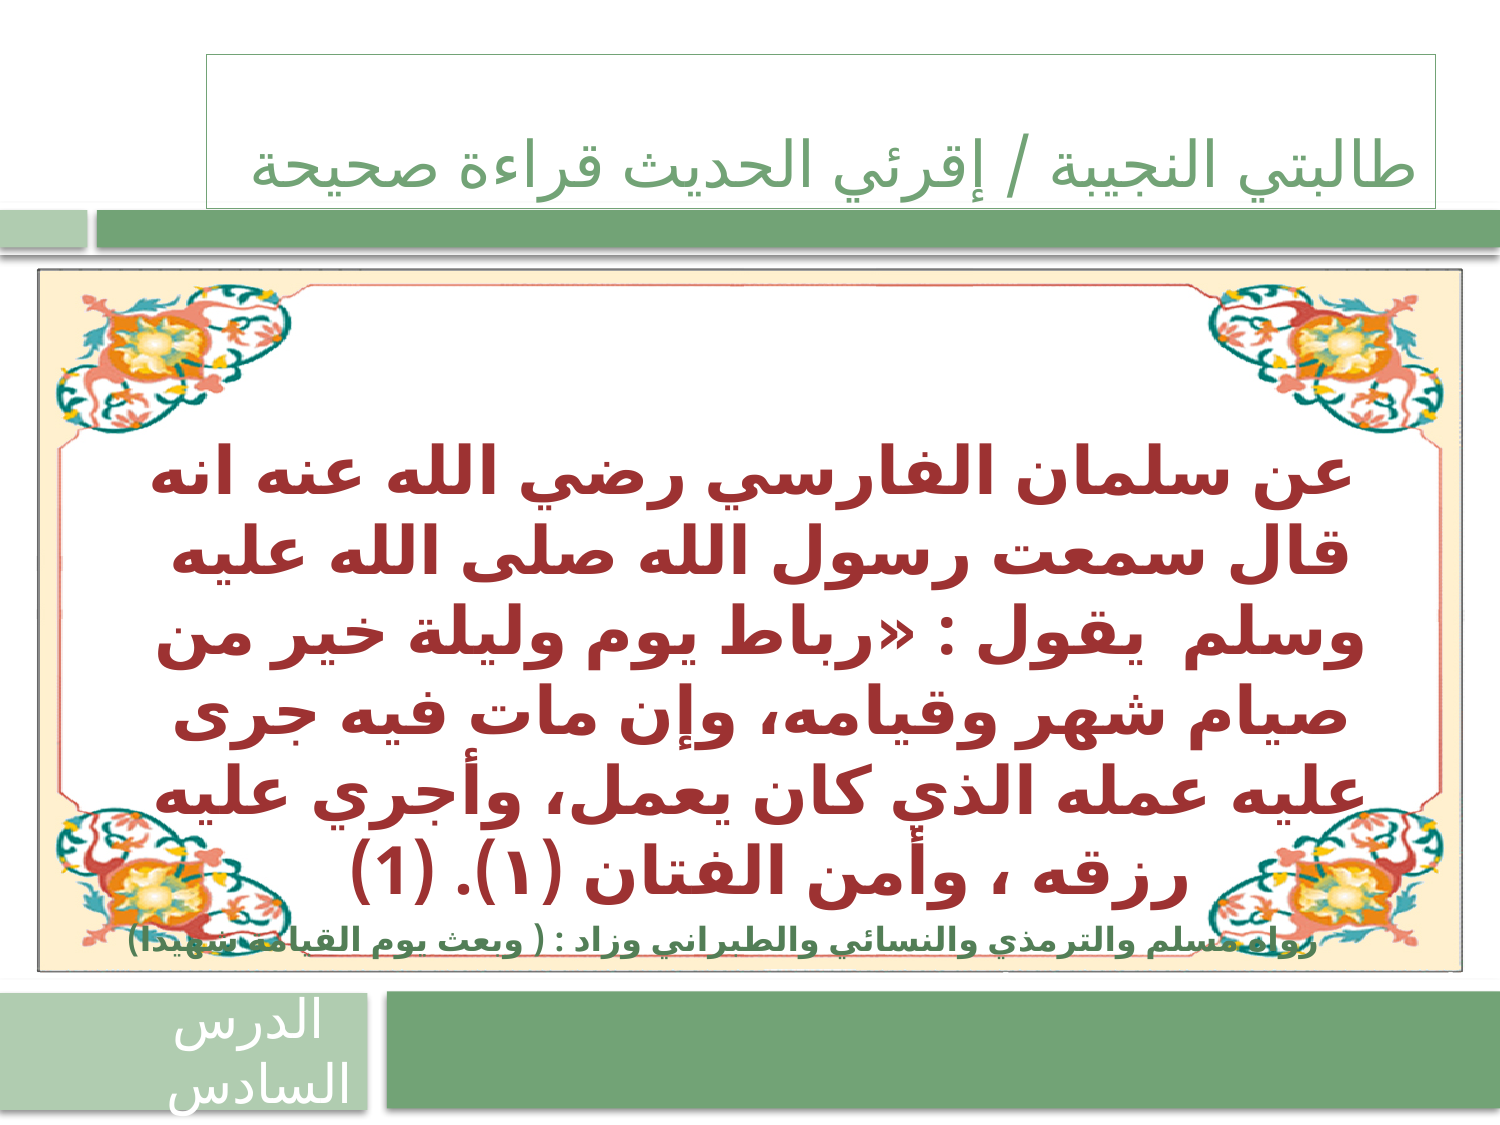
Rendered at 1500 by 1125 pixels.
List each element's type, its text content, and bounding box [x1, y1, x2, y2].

text_box عن سلمان الفارسي رضي الله عنه انه قال سمعت رسول الله صلى الله عليه وسلم يقول : «رباط يوم وليلة خير من صيام شهر وقيامه، وإن مات فيه جرى عليه عمله الذي كان يعمل، وأجري عليه رزقه ، وأمن الفتان (۱). (1) رواه مسلم والترمذي والنسائي والطبراني وزاد : ( وبعث يوم القيامة شهيدا) [112, 984, 1412, 1066]
picture [34, 266, 1466, 973]
subtitle الدرس السادس [0, 993, 368, 1106]
title طالبتي النجيبة / إقرئي الحديث قراءة صحيحة [206, 54, 1436, 209]
